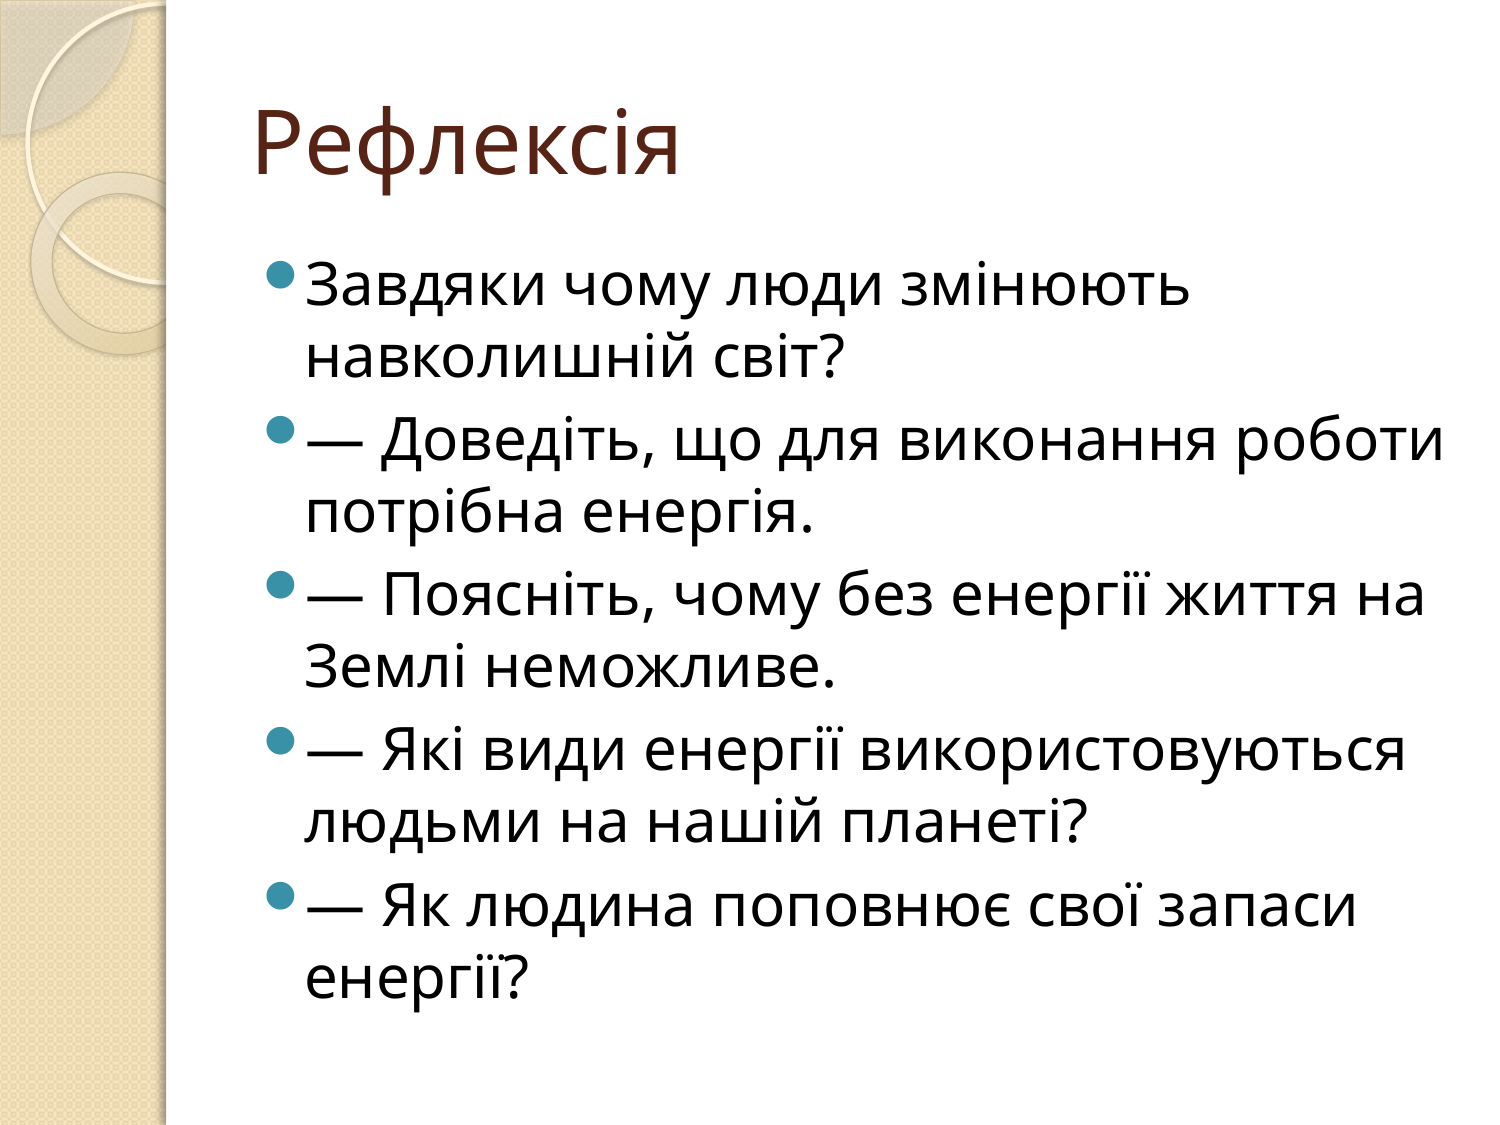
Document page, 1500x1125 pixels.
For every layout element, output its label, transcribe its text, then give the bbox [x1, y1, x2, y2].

title Рефлексія [235, 45, 1466, 233]
list Завдяки чому люди змінюють навколишній світ? — Доведіть, що для виконання роботи потрібна енергія. — Поясніть, чому без енергії життя на Землі неможливе. — Які види енергії використовуються людьми на нашій планеті? — Як людина поповнює свої запаси енергії? [235, 237, 1466, 1025]
